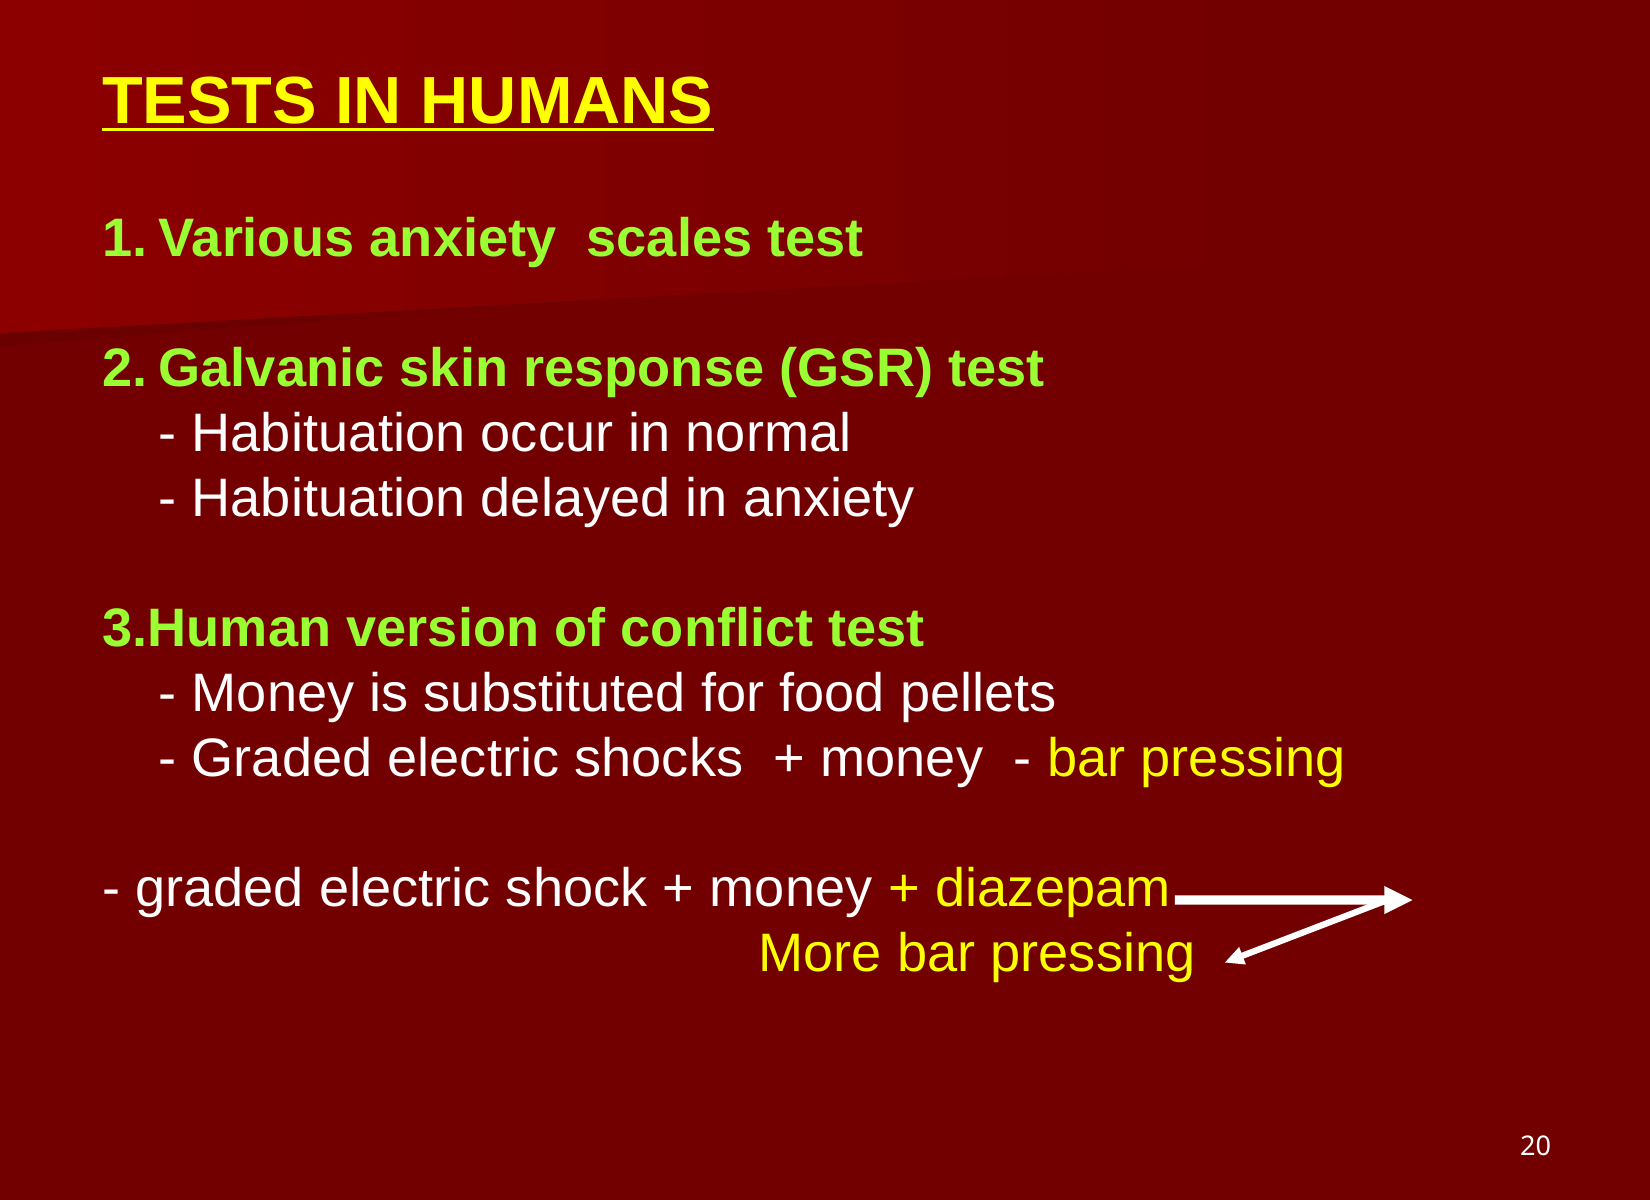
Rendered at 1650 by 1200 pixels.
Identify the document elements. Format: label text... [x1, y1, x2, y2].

text_box TESTS IN HUMANS Various anxiety scales test Galvanic skin response (GSR) test - Habituation occur in normal - Habituation delayed in anxiety 3.Human version of conflict test - Money is substituted for food pellets - Graded electric shocks + money - bar pressing - graded electric shock + money + diazepam More bar pressing [87, 49, 1538, 990]
slide_number 20 [1182, 1092, 1568, 1174]
text_box [1224, 899, 1388, 964]
text_box [1388, 893, 1413, 907]
